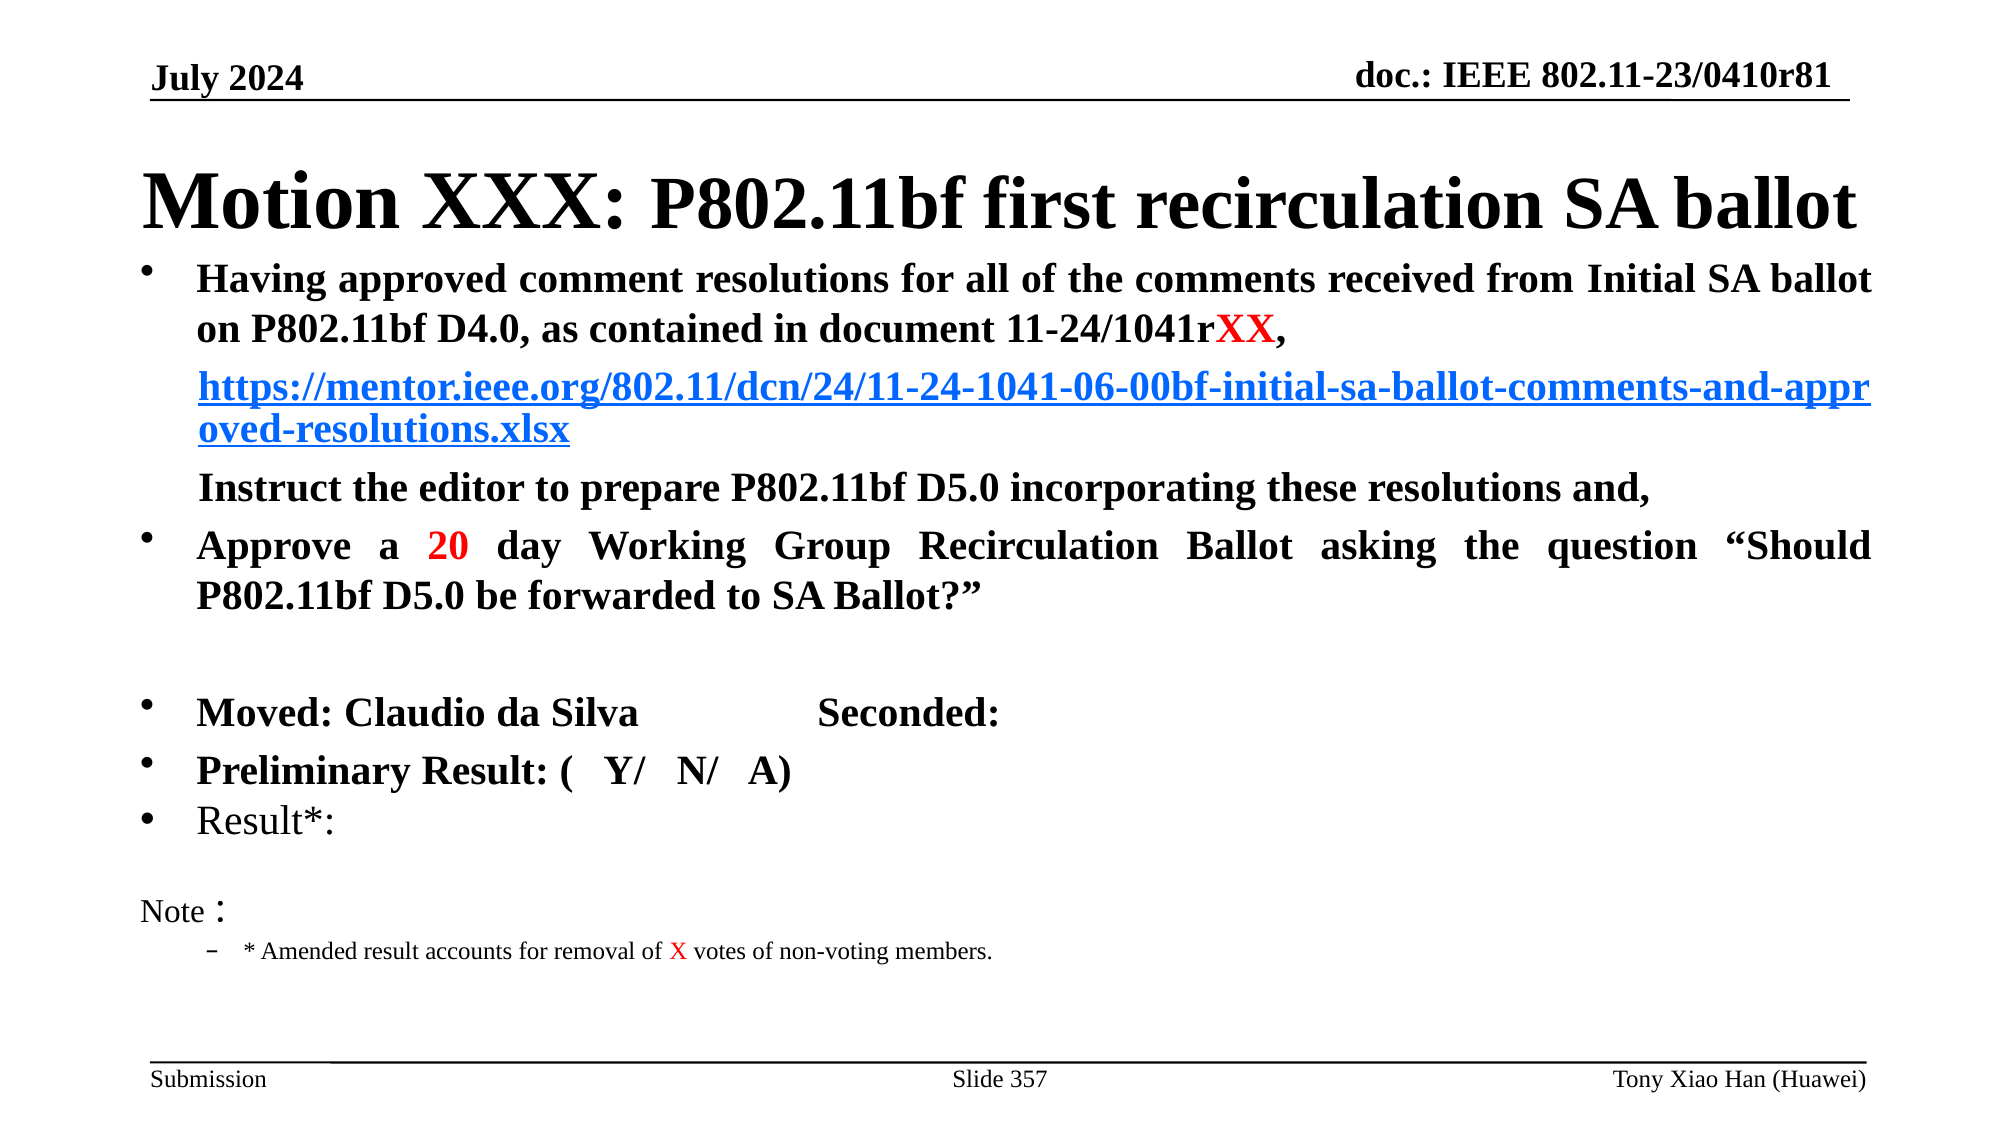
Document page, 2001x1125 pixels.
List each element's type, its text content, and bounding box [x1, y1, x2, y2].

text_box Having approved comment resolutions for all of the comments received from Initial SA ballot on P802.11bf D4.0, as contained in document 11-24/1041rXX, https://mentor.ieee.org/802.11/dcn/24/11-24-1041-06-00bf-initial-sa-ballot-comments-and-approved-resolutions.xlsx Instruct the editor to prepare P802.11bf D5.0 incorporating these resolutions and, Approve a 20 day Working Group Recirculation Ballot asking the question “Should P802.11bf D5.0 be forwarded to SA Ballot?” Moved: Claudio da Silva Seconded: Preliminary Result: ( Y/ N/ A) Result*: Note： * Amended result accounts for removal of X votes of non-voting members. [125, 212, 1888, 988]
text_box Motion XXX: P802.11bf first recirculation SA ballot [0, 137, 2000, 275]
